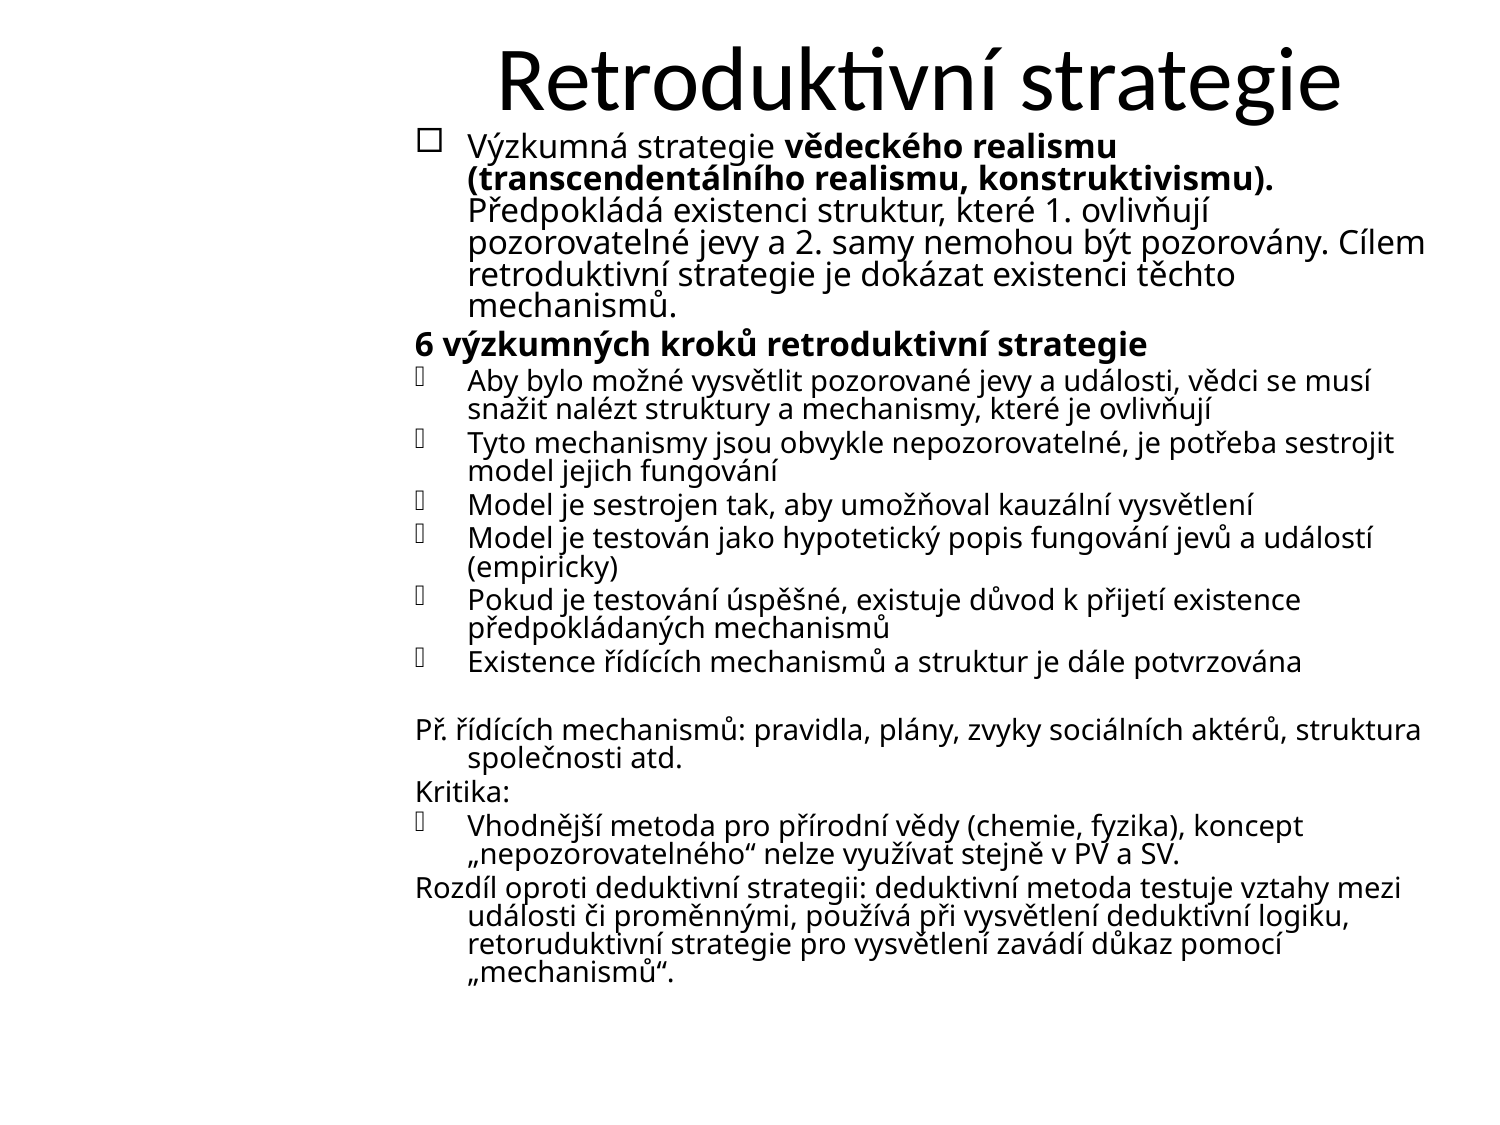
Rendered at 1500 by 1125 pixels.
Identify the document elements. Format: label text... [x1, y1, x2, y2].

title Retroduktivní strategie [395, 0, 1446, 148]
list Výzkumná strategie vědeckého realismu (transcendentálního realismu, konstruktivismu). Předpokládá existenci struktur, které 1. ovlivňují pozorovatelné jevy a 2. samy nemohou být pozorovány. Cílem retroduktivní strategie je dokázat existenci těchto mechanismů. 6 výzkumných kroků retroduktivní strategie Aby bylo možné vysvětlit pozorované jevy a události, vědci se musí snažit nalézt struktury a mechanismy, které je ovlivňují Tyto mechanismy jsou obvykle nepozorovatelné, je potřeba sestrojit model jejich fungování Model je sestrojen tak, aby umožňoval kauzální vysvětlení Model je testován jako hypotetický popis fungování jevů a událostí (empiricky) Pokud je testování úspěšné, existuje důvod k přijetí existence předpokládaných mechanismů Existence řídících mechanismů a struktur je dále potvrzována Př. řídících mechanismů: pravidla, plány, zvyky sociálních aktérů, struktura společnosti atd. Kritika: Vhodnější metoda pro přírodní vědy (chemie, fyzika), koncept „nepozorovatelného“ nelze využívat stejně v PV a SV. Rozdíl oproti deduktivní strategii: deduktivní metoda testuje vztahy mezi události či proměnnými, používá při vysvětlení deduktivní logiku, retoruduktivní strategie pro vysvětlení zavádí důkaz pomocí „mechanismů“. [399, 125, 1450, 1000]
